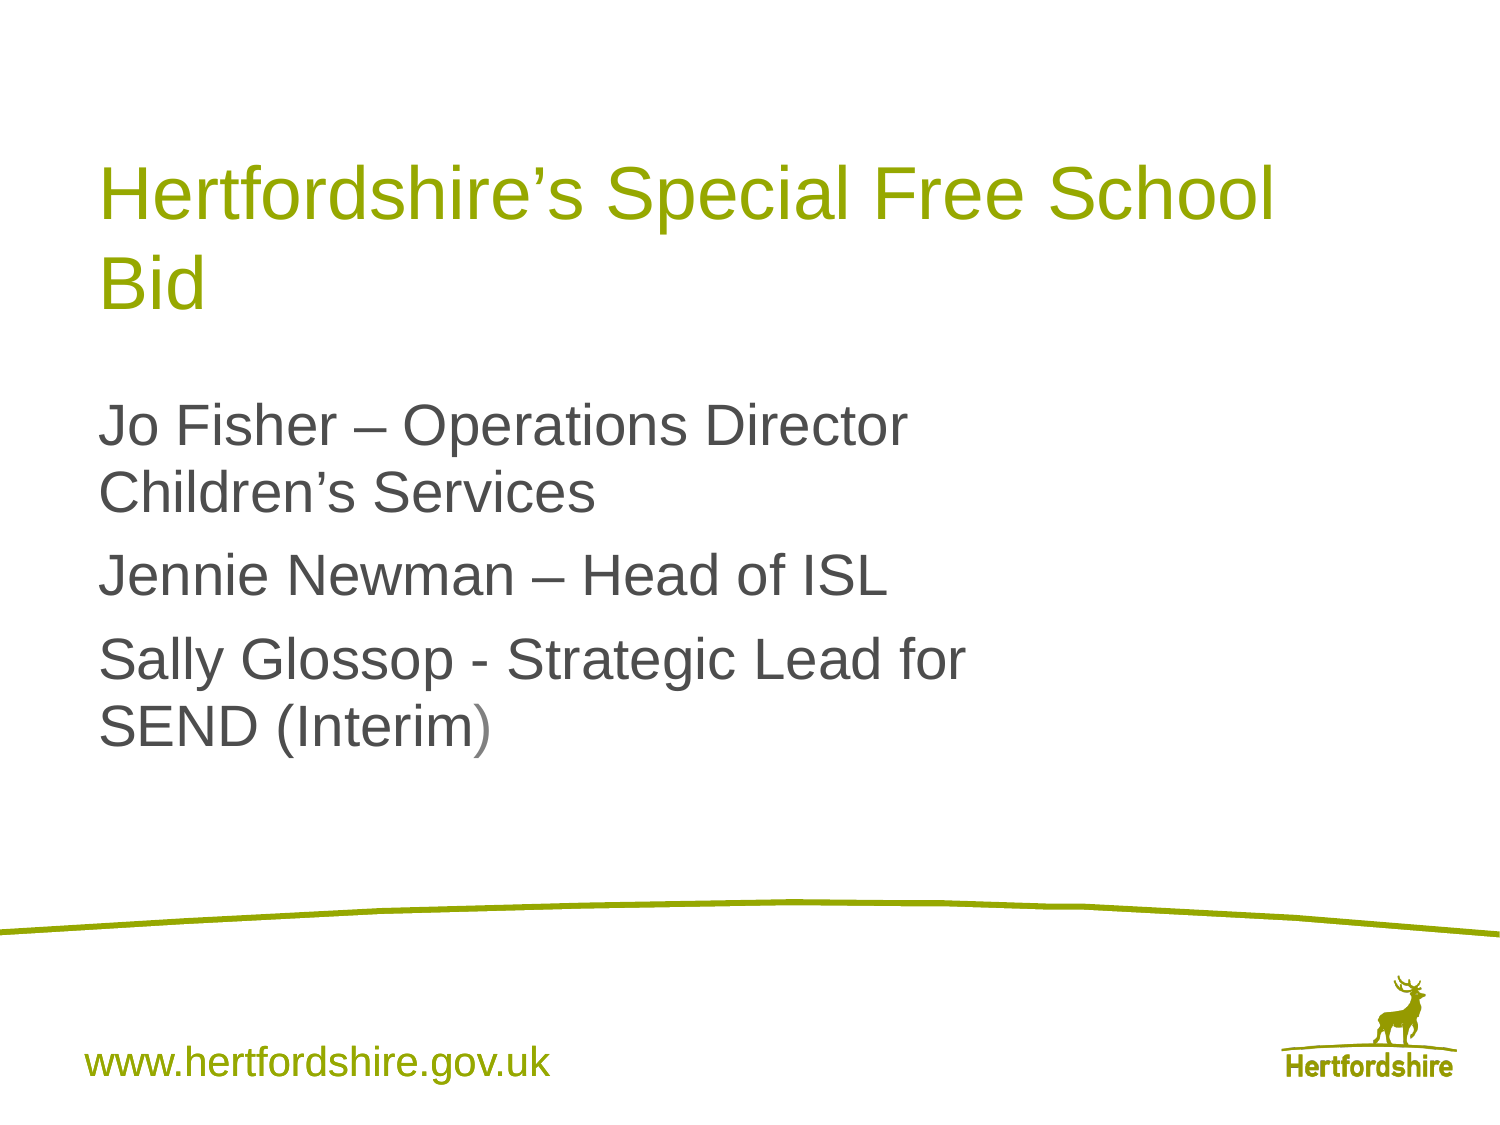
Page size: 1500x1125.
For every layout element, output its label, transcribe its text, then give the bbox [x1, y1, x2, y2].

title Hertfordshire’s Special Free School Bid [83, 113, 1359, 355]
subtitle Jo Fisher – Operations Director Children’s Services Jennie Newman – Head of ISL Sally Glossop - Strategic Lead for SEND (Interim) [83, 384, 1134, 673]
picture [1238, 929, 1500, 1124]
